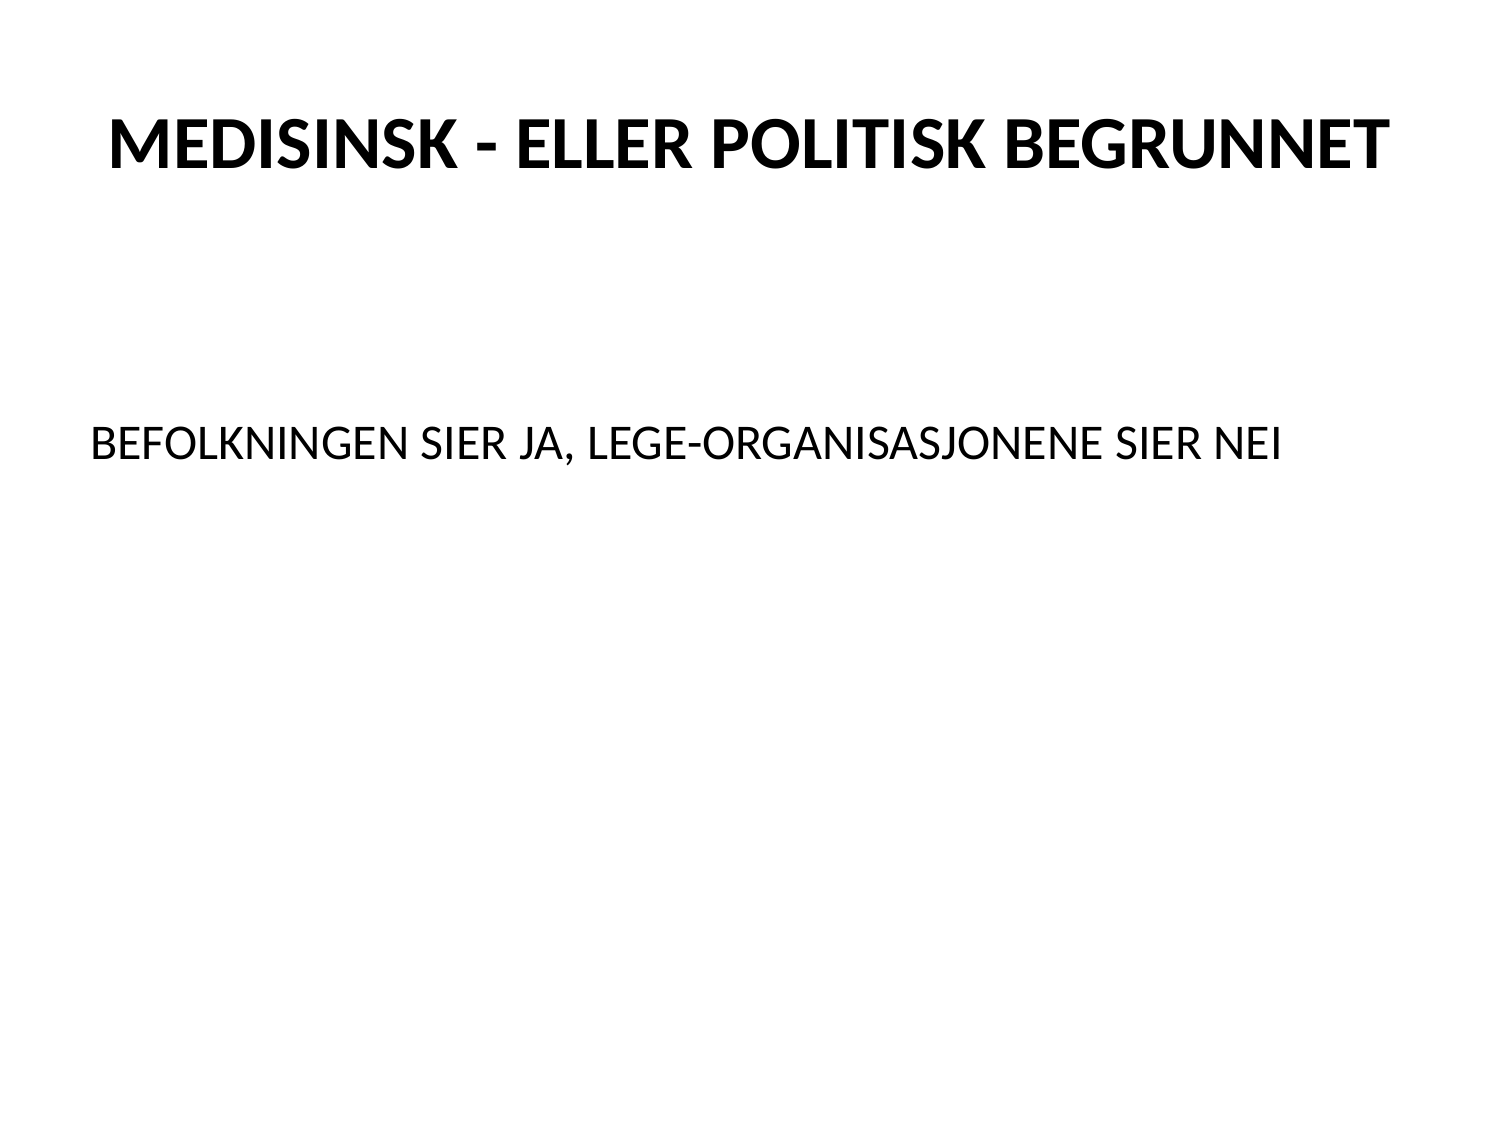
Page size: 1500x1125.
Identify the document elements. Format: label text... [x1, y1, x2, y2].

list BEFOLKNINGEN SIER JA, LEGE-ORGANISASJONENE SIER NEI [75, 262, 1425, 1005]
title MEDISINSK - ELLER POLITISK BEGRUNNET [75, 45, 1425, 233]
